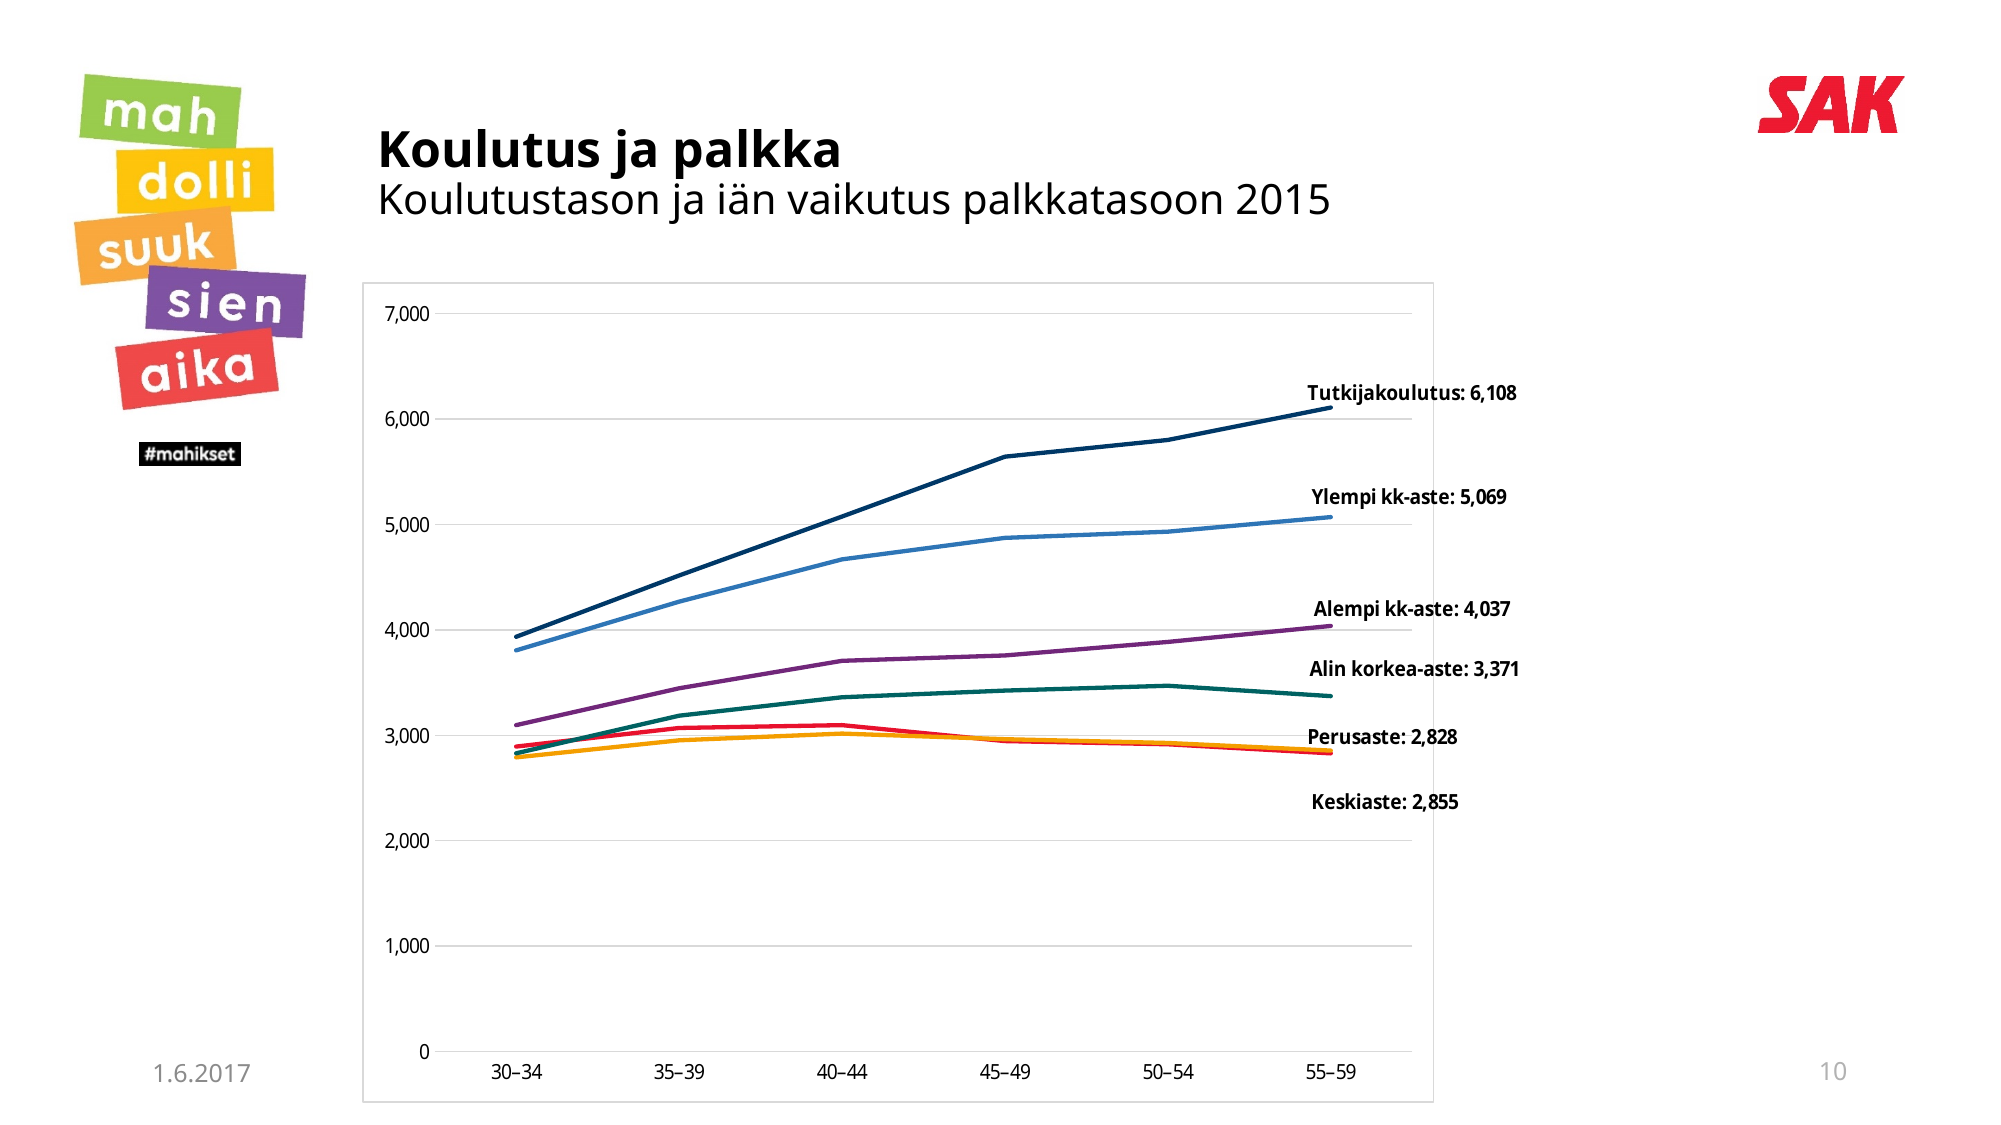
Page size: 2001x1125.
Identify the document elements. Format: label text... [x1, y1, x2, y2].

picture [139, 442, 241, 466]
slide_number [137, 1042, 362, 1103]
slide_number 10 [1524, 1042, 1863, 1103]
picture [1863, 76, 1905, 133]
chart [362, 282, 1524, 1103]
picture [67, 64, 313, 420]
title Koulutus ja palkka Koulutustason ja iän vaikutus palkkatasoon 2015 [362, 64, 1863, 283]
